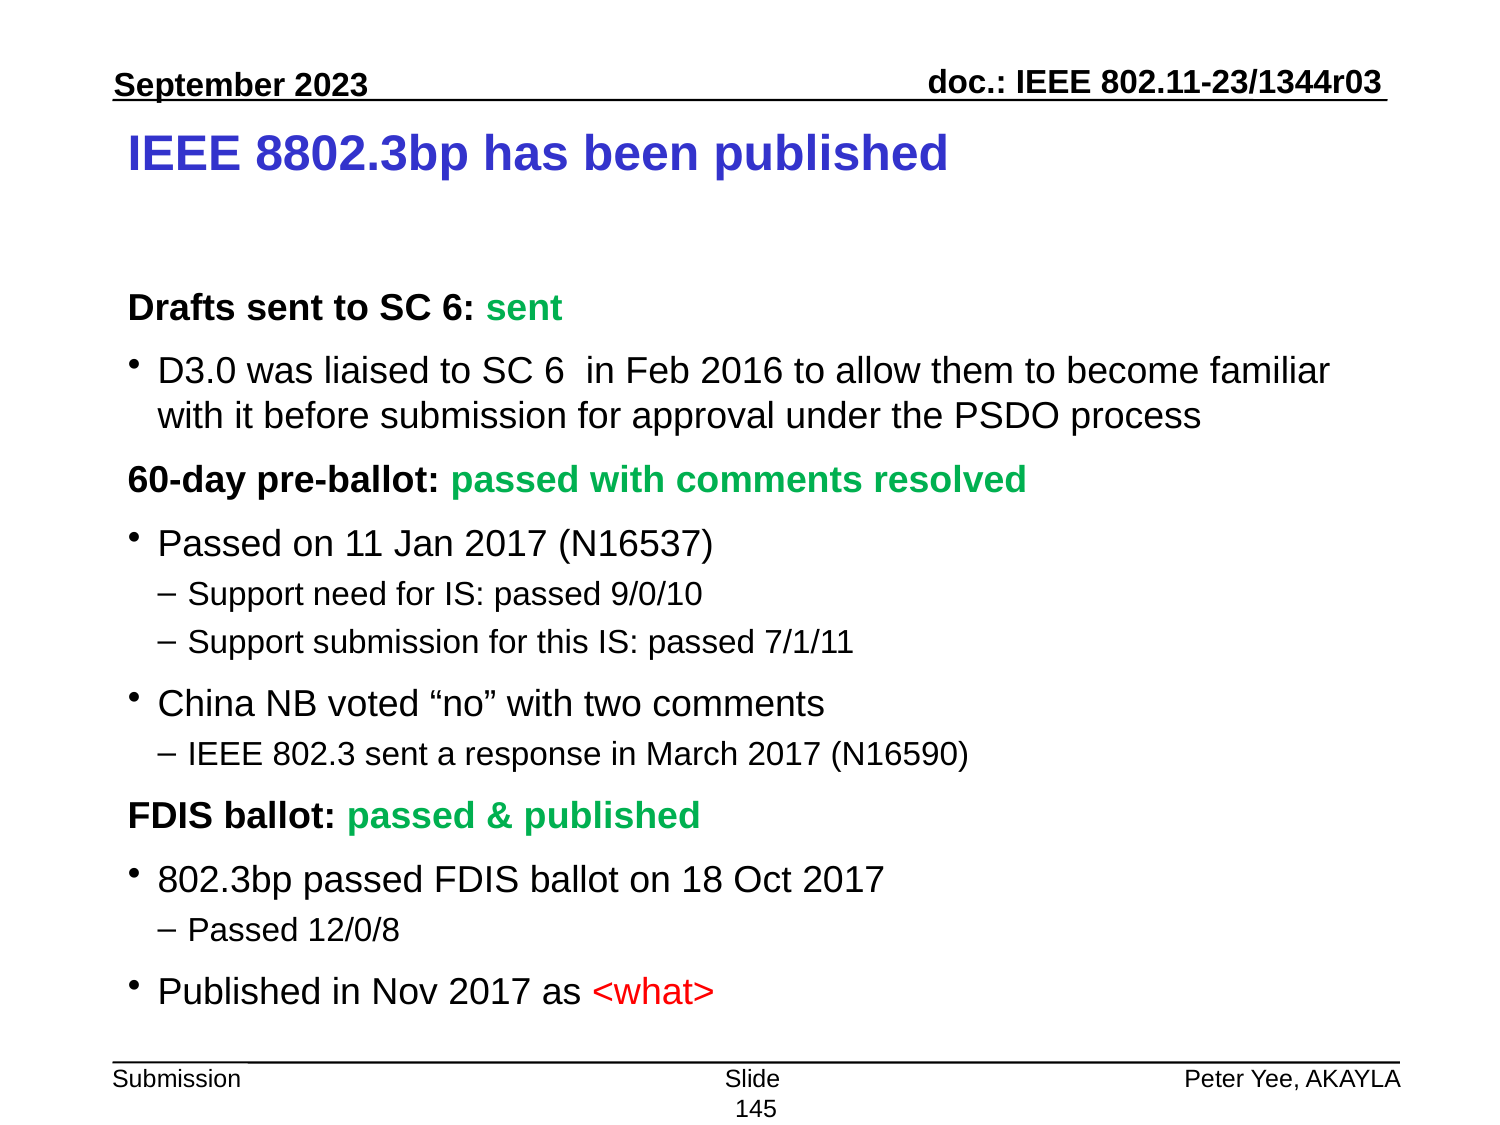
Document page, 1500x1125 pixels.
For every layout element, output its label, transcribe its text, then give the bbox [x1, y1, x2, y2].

title IEEE 8802.3bp has been published [112, 112, 1388, 275]
footer Peter Yee, AKAYLA [1183, 1061, 1402, 1093]
slide_number Slide 145 [709, 1061, 803, 1093]
list Drafts sent to SC 6: sent D3.0 was liaised to SC 6 in Feb 2016 to allow them to become familiar with it before submission for approval under the PSDO process 60-day pre-ballot: passed with comments resolved Passed on 11 Jan 2017 (N16537) Support need for IS: passed 9/0/10 Support submission for this IS: passed 7/1/11 China NB voted “no” with two comments IEEE 802.3 sent a response in March 2017 (N16590) FDIS ballot: passed & published 802.3bp passed FDIS ballot on 18 Oct 2017 Passed 12/0/8 Published in Nov 2017 as <what> [112, 275, 1388, 950]
